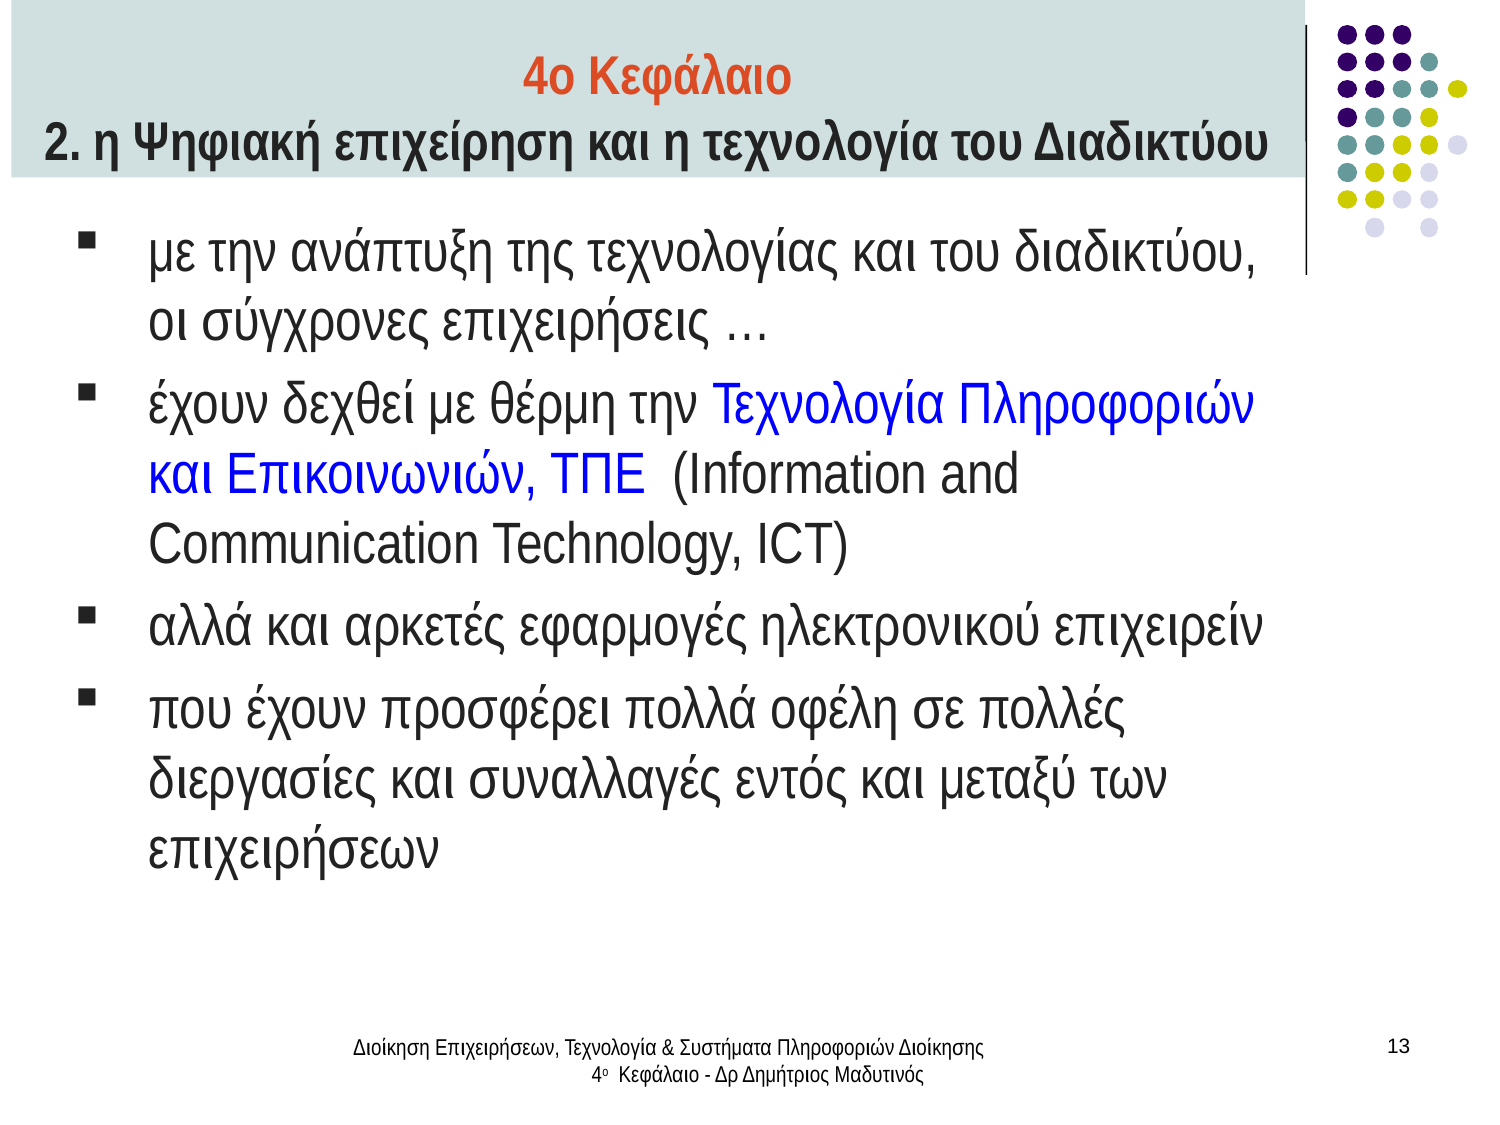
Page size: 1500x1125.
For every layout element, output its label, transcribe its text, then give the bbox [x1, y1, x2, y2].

footer Διοίκηση Επιχειρήσεων, Τεχνολογία & Συστήματα Πληροφοριών Διοίκησης 4ο Κεφάλαιο - Δρ Δημήτριος Μαδυτινός [336, 1025, 1123, 1100]
text_box με την ανάπτυξη της τεχνολογίας και του διαδικτύου, οι σύγχρονες επιχειρήσεις … έχουν δεχθεί με θέρμη την Τεχνολογία Πληροφοριών και Επικοινωνιών, ΤΠΕ (Information and Communication Technology, ICT) αλλά και αρκετές εφαρμογές ηλεκτρονικού επιχειρείν που έχουν προσφέρει πολλά οφέλη σε πολλές διεργασίες και συναλλαγές εντός και μεταξύ των επιχειρήσεων [58, 205, 1306, 888]
text_box 4ο Κεφάλαιο 2. η Ψηφιακή επιχείρηση και η τεχνολογία του Διαδικτύου [11, 0, 1306, 178]
slide_number 13 [1123, 1025, 1425, 1100]
